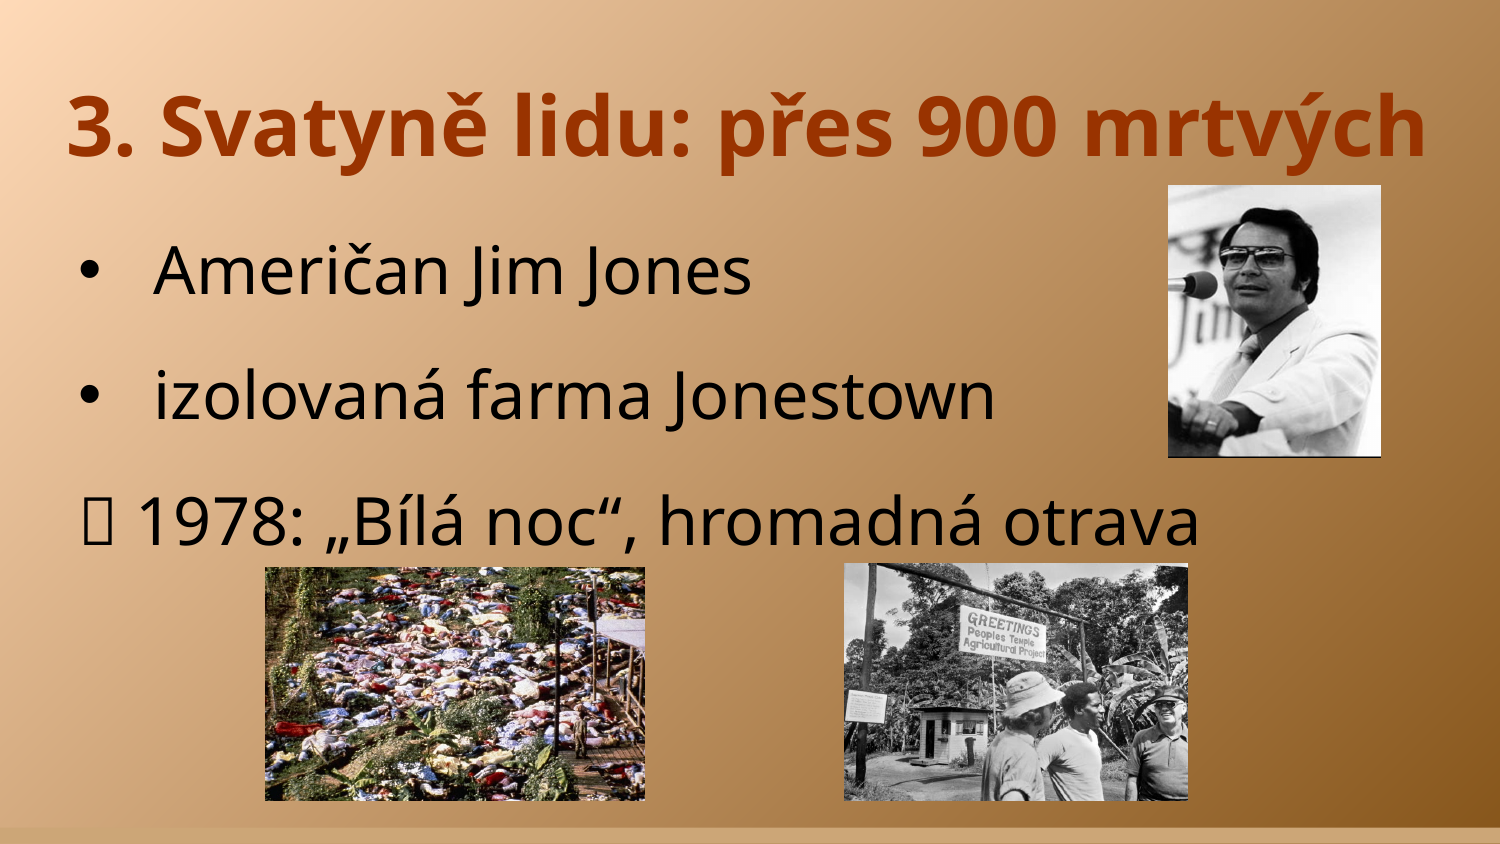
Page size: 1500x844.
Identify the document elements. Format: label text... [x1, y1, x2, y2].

title 3. Svatyně lidu: přes 900 mrtvých [51, 51, 1449, 189]
list Američan Jim Jones izolovaná farma Jonestown  1978: „Bílá noc“, hromadná otrava [51, 200, 1449, 752]
picture [265, 567, 645, 801]
picture [1167, 185, 1381, 458]
picture [844, 563, 1188, 801]
